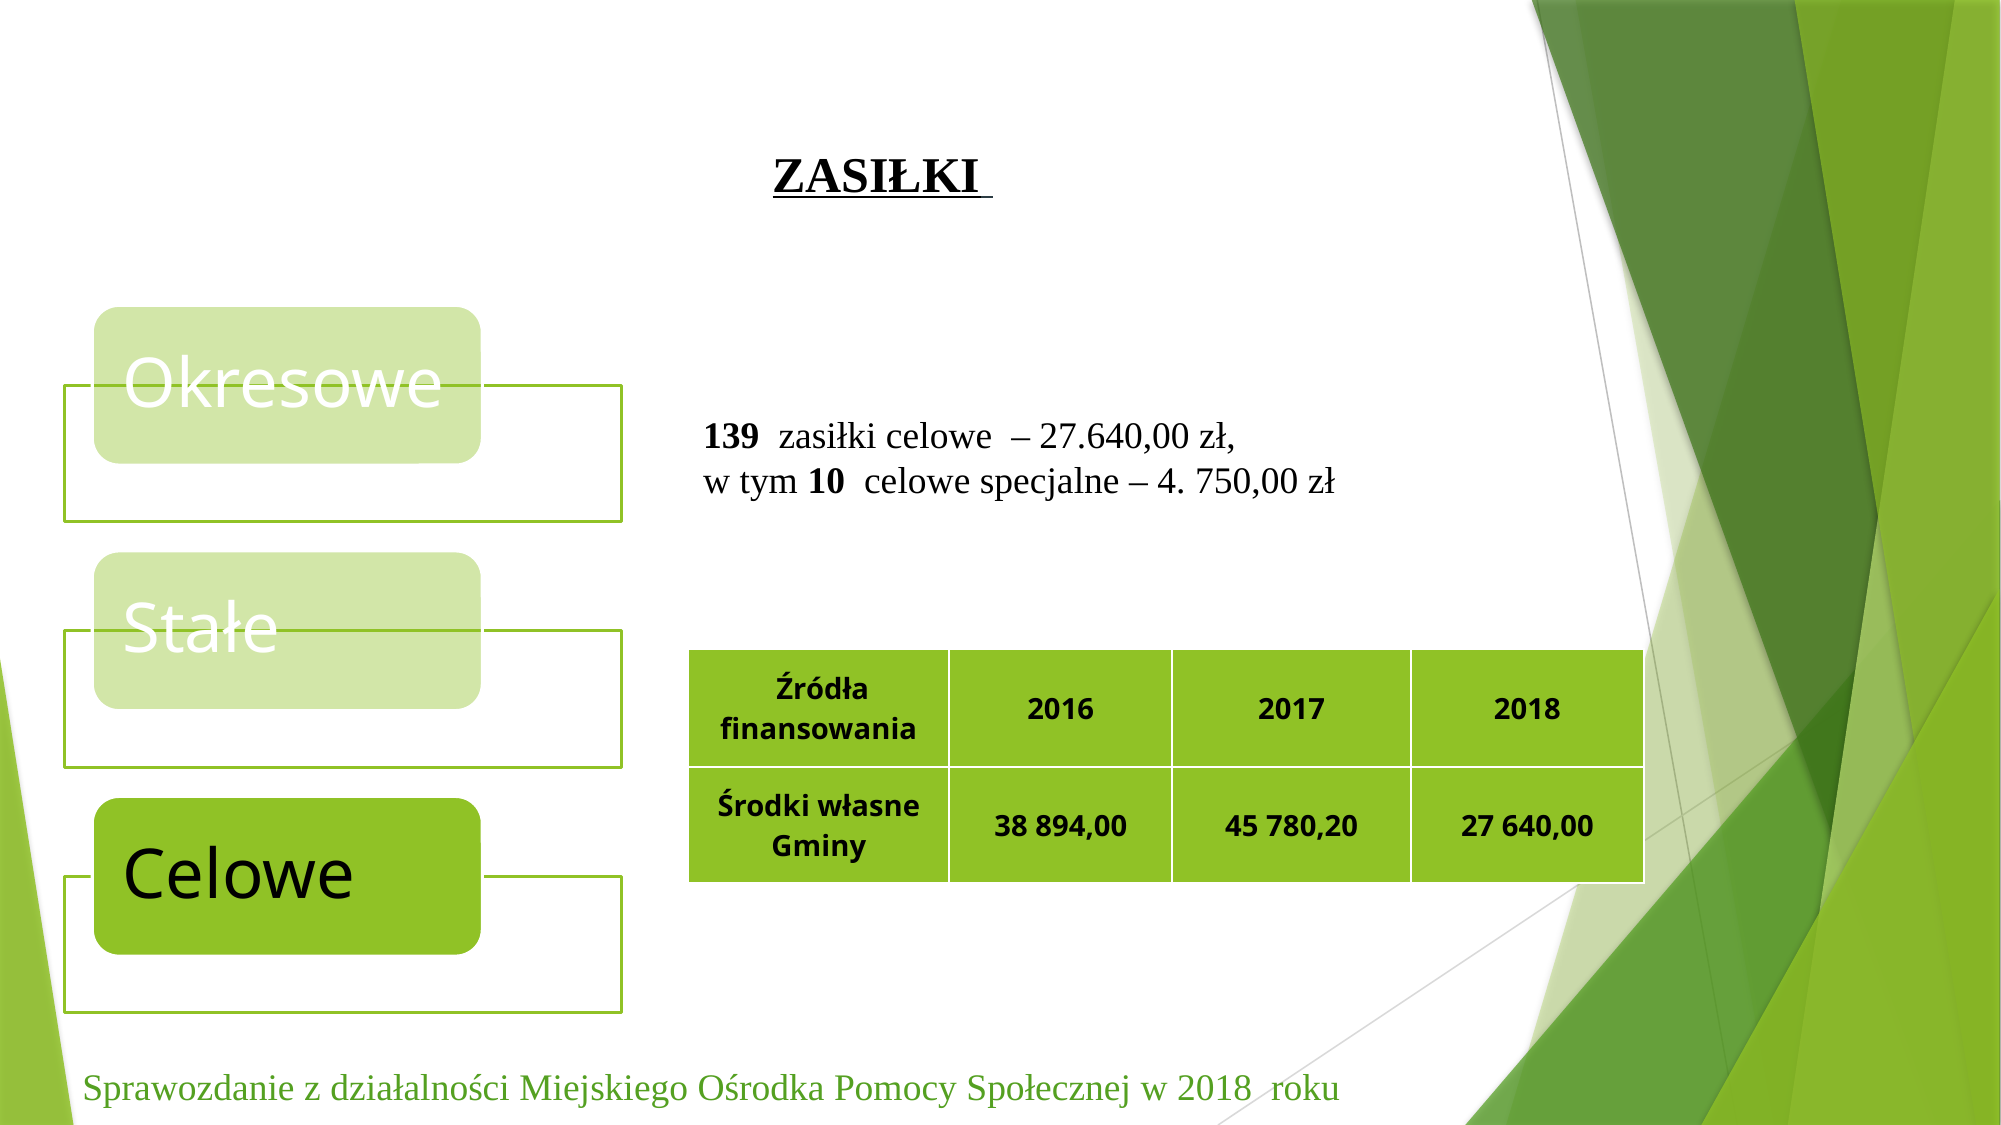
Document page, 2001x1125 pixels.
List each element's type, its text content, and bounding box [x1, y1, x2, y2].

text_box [63, 299, 623, 1019]
text_box ZASIŁKI [757, 135, 1012, 210]
table_cell 45 780,20 [1173, 768, 1410, 882]
text_box Sprawozdanie z działalności Miejskiego Ośrodka Pomocy Społecznej w 2018 roku [57, 1055, 1458, 1125]
table_header 2017 [1173, 650, 1410, 766]
table_header 2016 [950, 650, 1171, 766]
text_box 139 zasiłki celowe – 27.640,00 zł, w tym 10 celowe specjalne – 4. 750,00 zł [688, 403, 1566, 509]
table_cell 27 640,00 [1412, 768, 1643, 882]
table_cell Środki własne Gminy [689, 768, 948, 882]
table_header Źródła finansowania [689, 650, 948, 766]
table_header 2018 [1412, 650, 1643, 766]
table_cell 38 894,00 [950, 768, 1171, 882]
